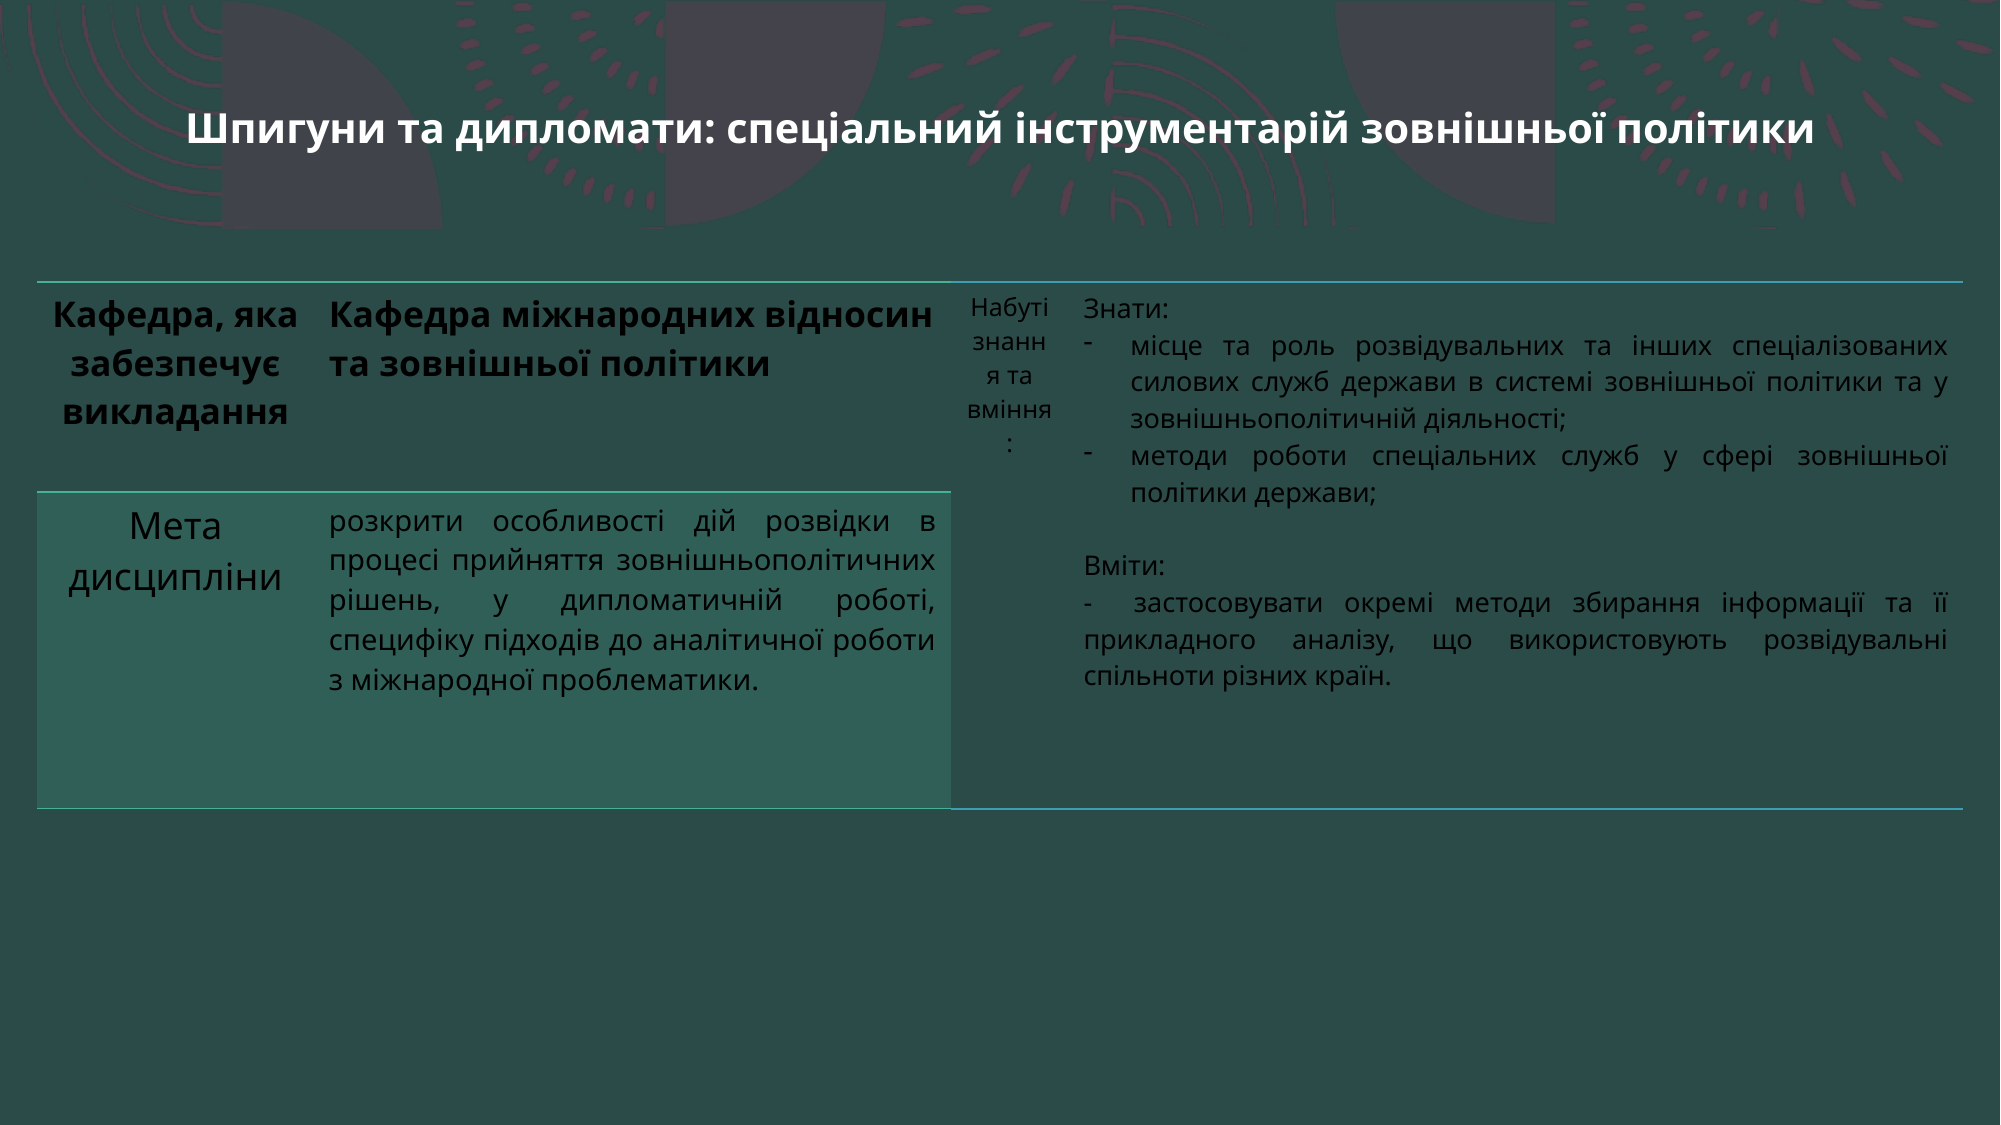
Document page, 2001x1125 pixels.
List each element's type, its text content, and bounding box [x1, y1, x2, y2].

table_cell розкрити особливості дій розвідки в процесі прийняття зовнішньополітичних рішень, у дипломатичній роботі, специфіку підходів до аналітичної роботи з міжнародної проблематики. [314, 493, 951, 808]
table_header Знати: місце та роль розвідувальних та інших спеціалізованих силових служб держави в системі зовнішньої політики та у зовнішньополітичній діяльності; методи роботи спеціальних служб у сфері зовнішньої політики держави; Вміти: - застосовувати окремі методи збирання інформації та її прикладного аналізу, що використовують розвідувальні спільноти різних країн. [1069, 283, 1963, 808]
table_cell Мета дисципліни [37, 493, 314, 808]
table_header Набуті знання та вміння: [951, 283, 1069, 808]
list Шпигуни та дипломати: спеціальний інструментарій зовнішньої політики [137, 67, 1863, 160]
table_header Кафедра, яка забезпечує викладання [37, 283, 314, 491]
table_header Кафедра міжнародних відносин та зовнішньої політики [314, 283, 951, 491]
